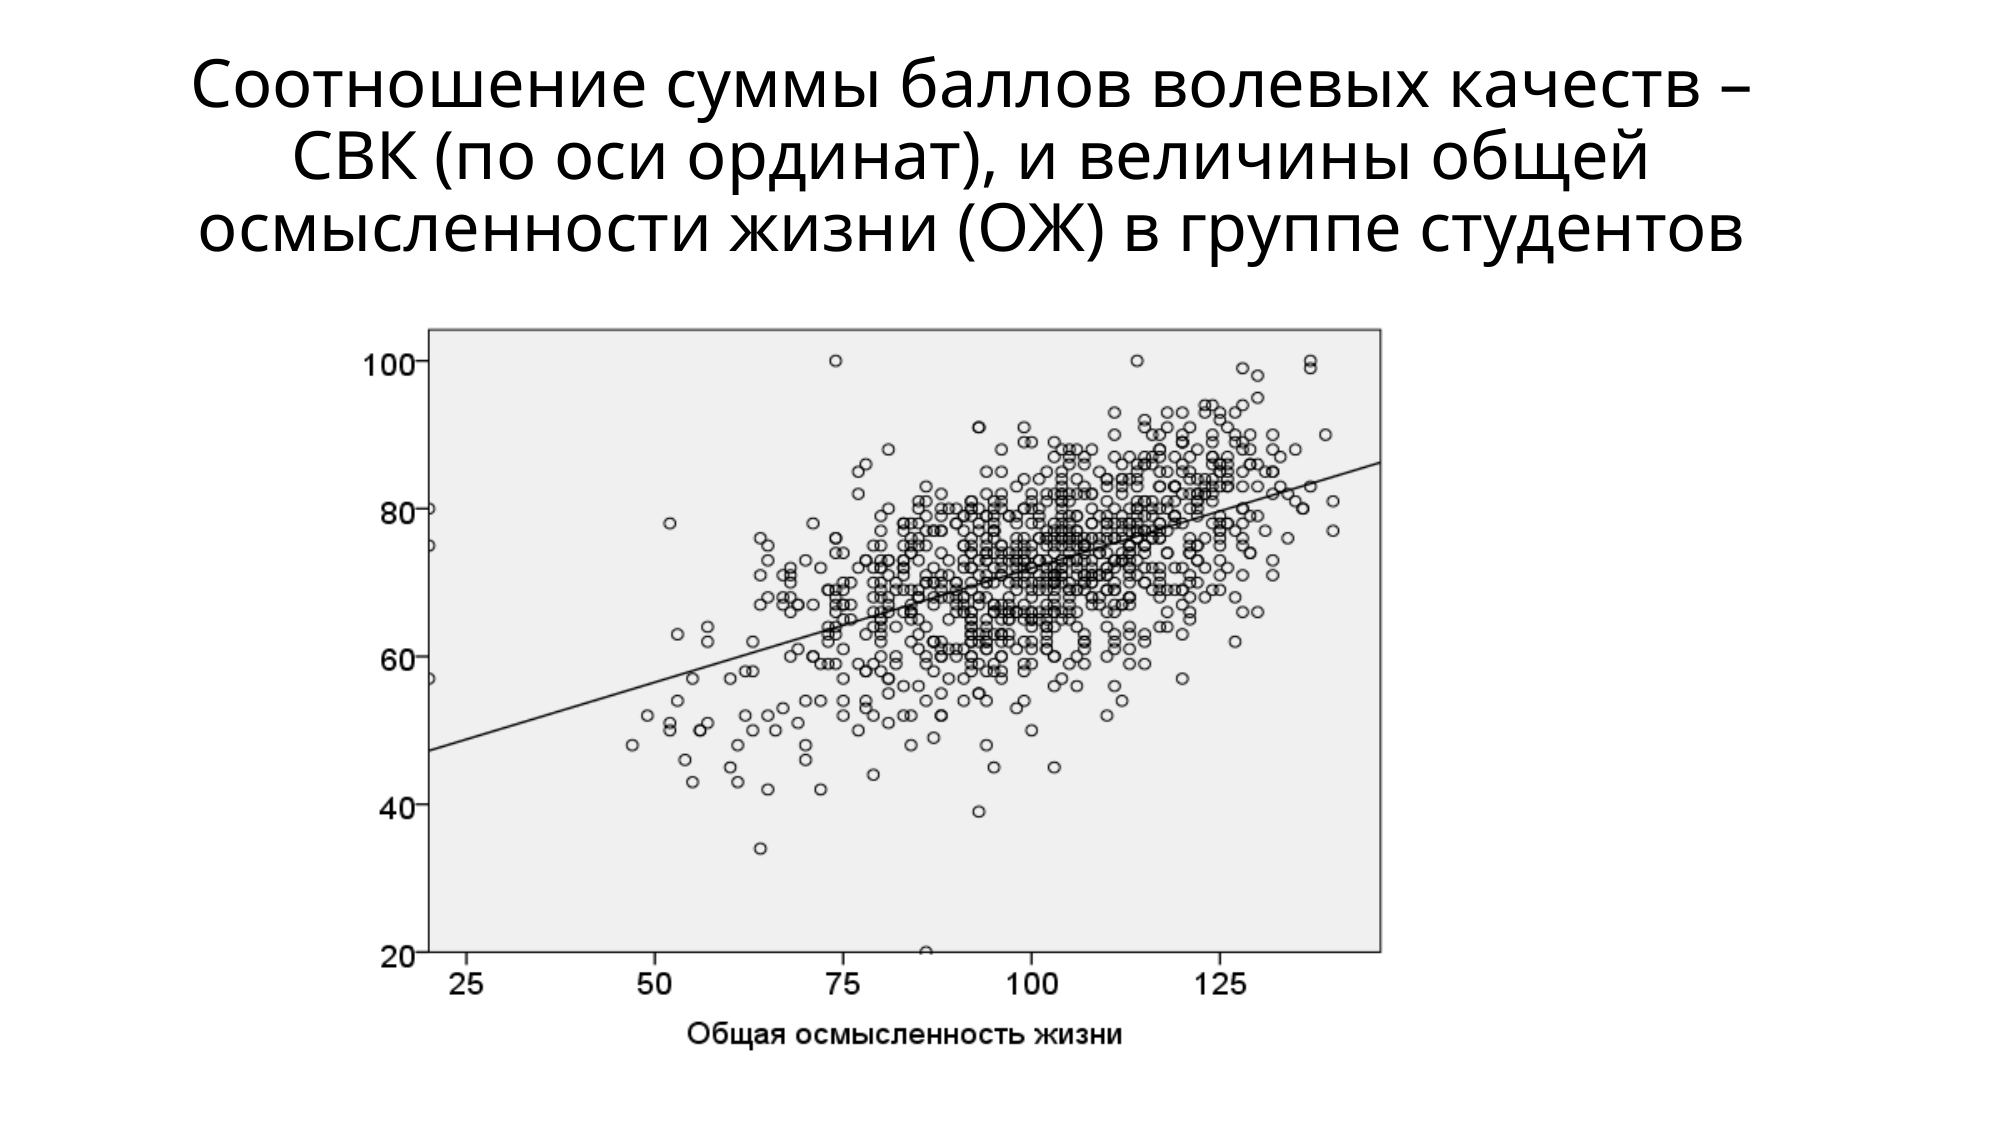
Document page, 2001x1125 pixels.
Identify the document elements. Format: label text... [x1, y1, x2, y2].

picture [349, 274, 1393, 1073]
title Соотношение суммы баллов волевых качеств – СВК (по оси ординат), и величины общей осмысленности жизни (ОЖ) в группе студентов [109, 15, 1835, 300]
